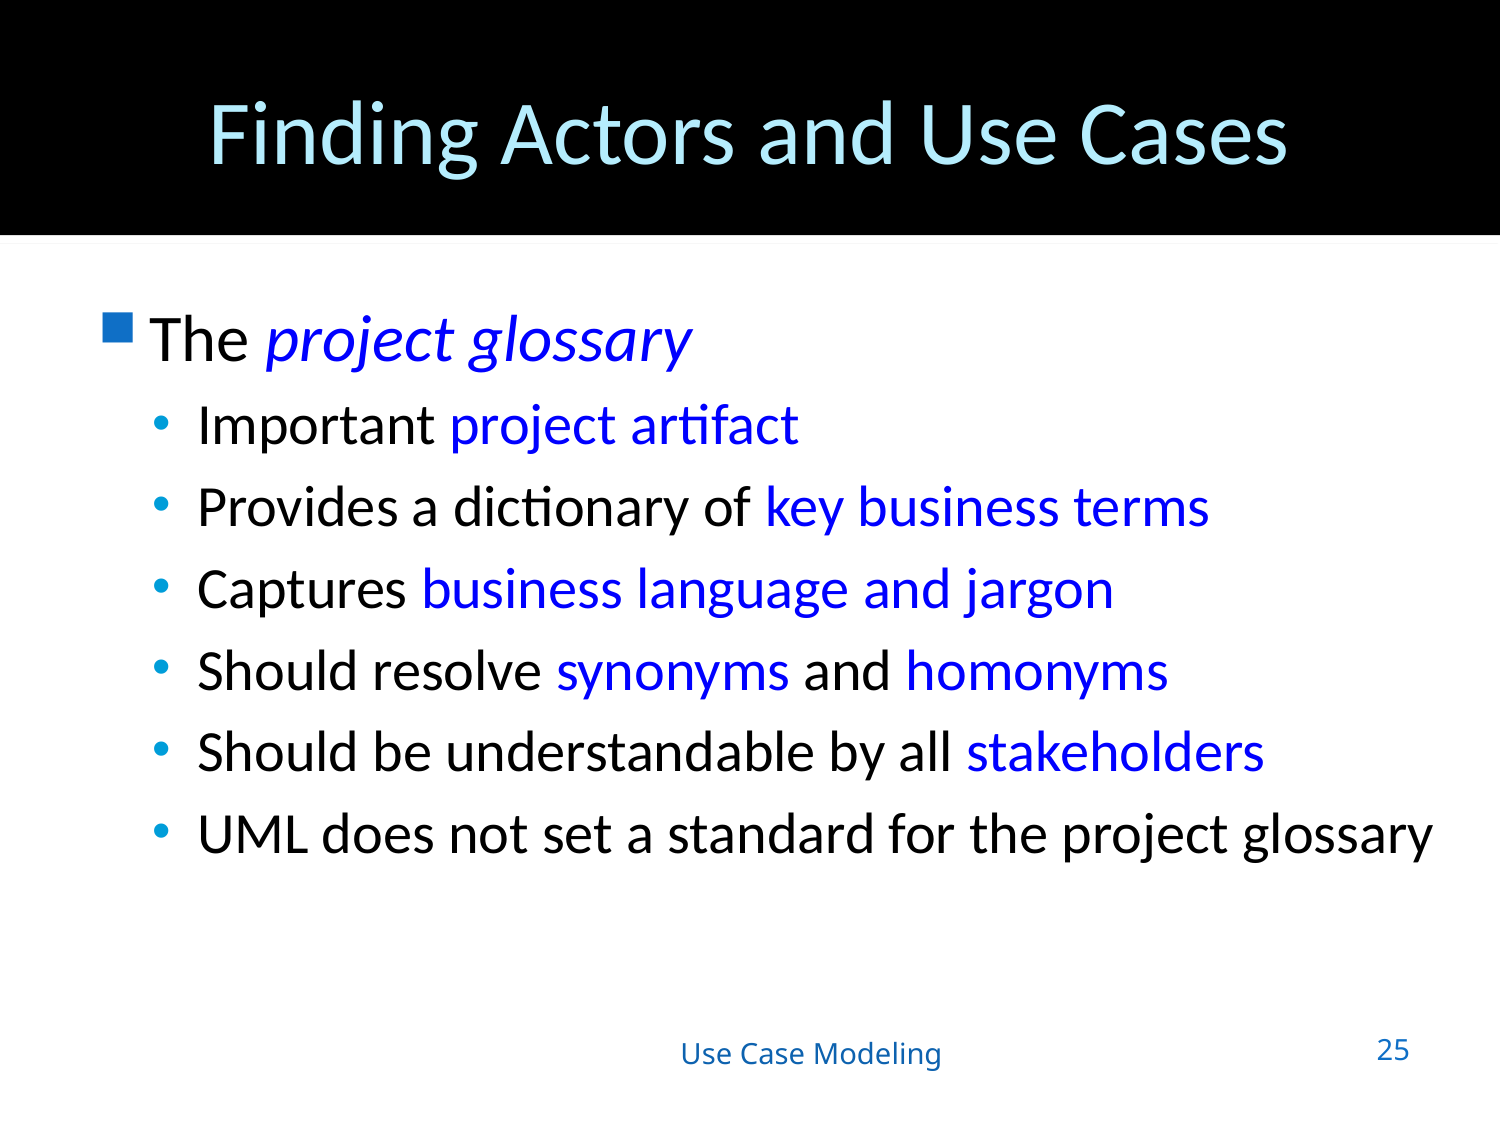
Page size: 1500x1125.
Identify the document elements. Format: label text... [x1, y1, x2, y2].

text_box 25 [1074, 1024, 1425, 1100]
title Finding Actors and Use Cases [0, 24, 1500, 231]
list The project glossary Important project artifact Provides a dictionary of key business terms Captures business language and jargon Should resolve synonyms and homonyms Should be understandable by all stakeholders UML does not set a standard for the project glossary [62, 287, 1463, 963]
text_box Use Case Modeling [62, 1025, 1313, 1071]
